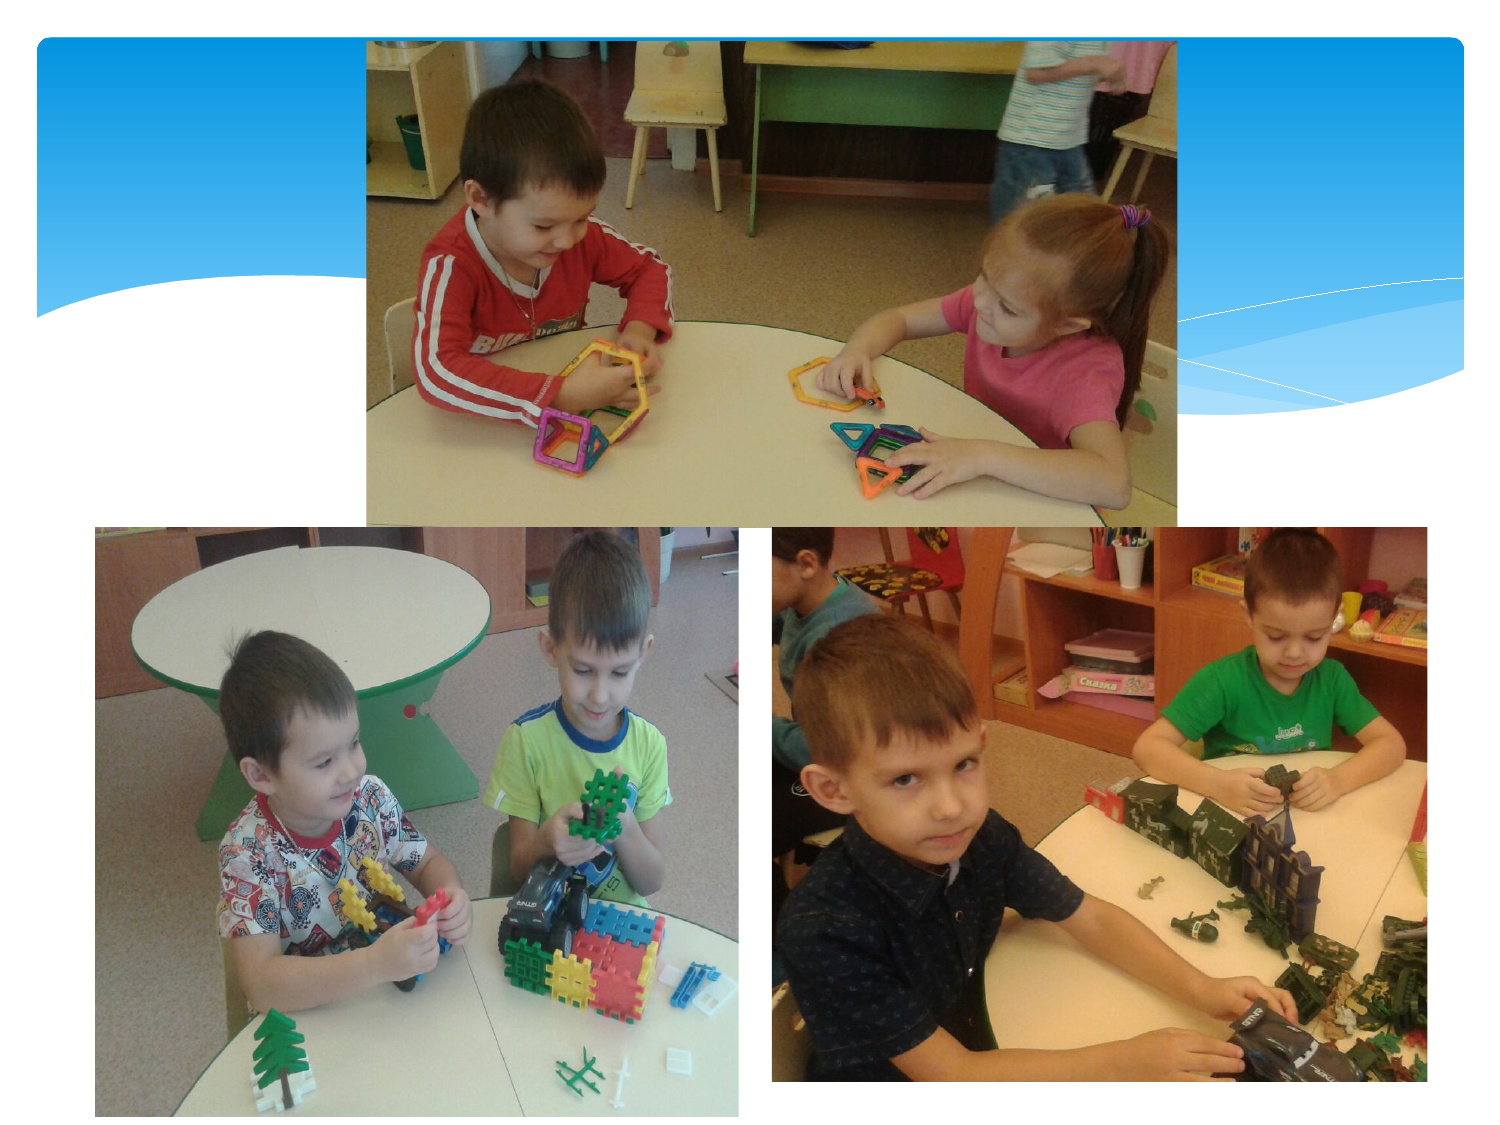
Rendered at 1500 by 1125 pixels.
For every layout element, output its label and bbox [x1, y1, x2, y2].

picture [94, 42, 1428, 1118]
